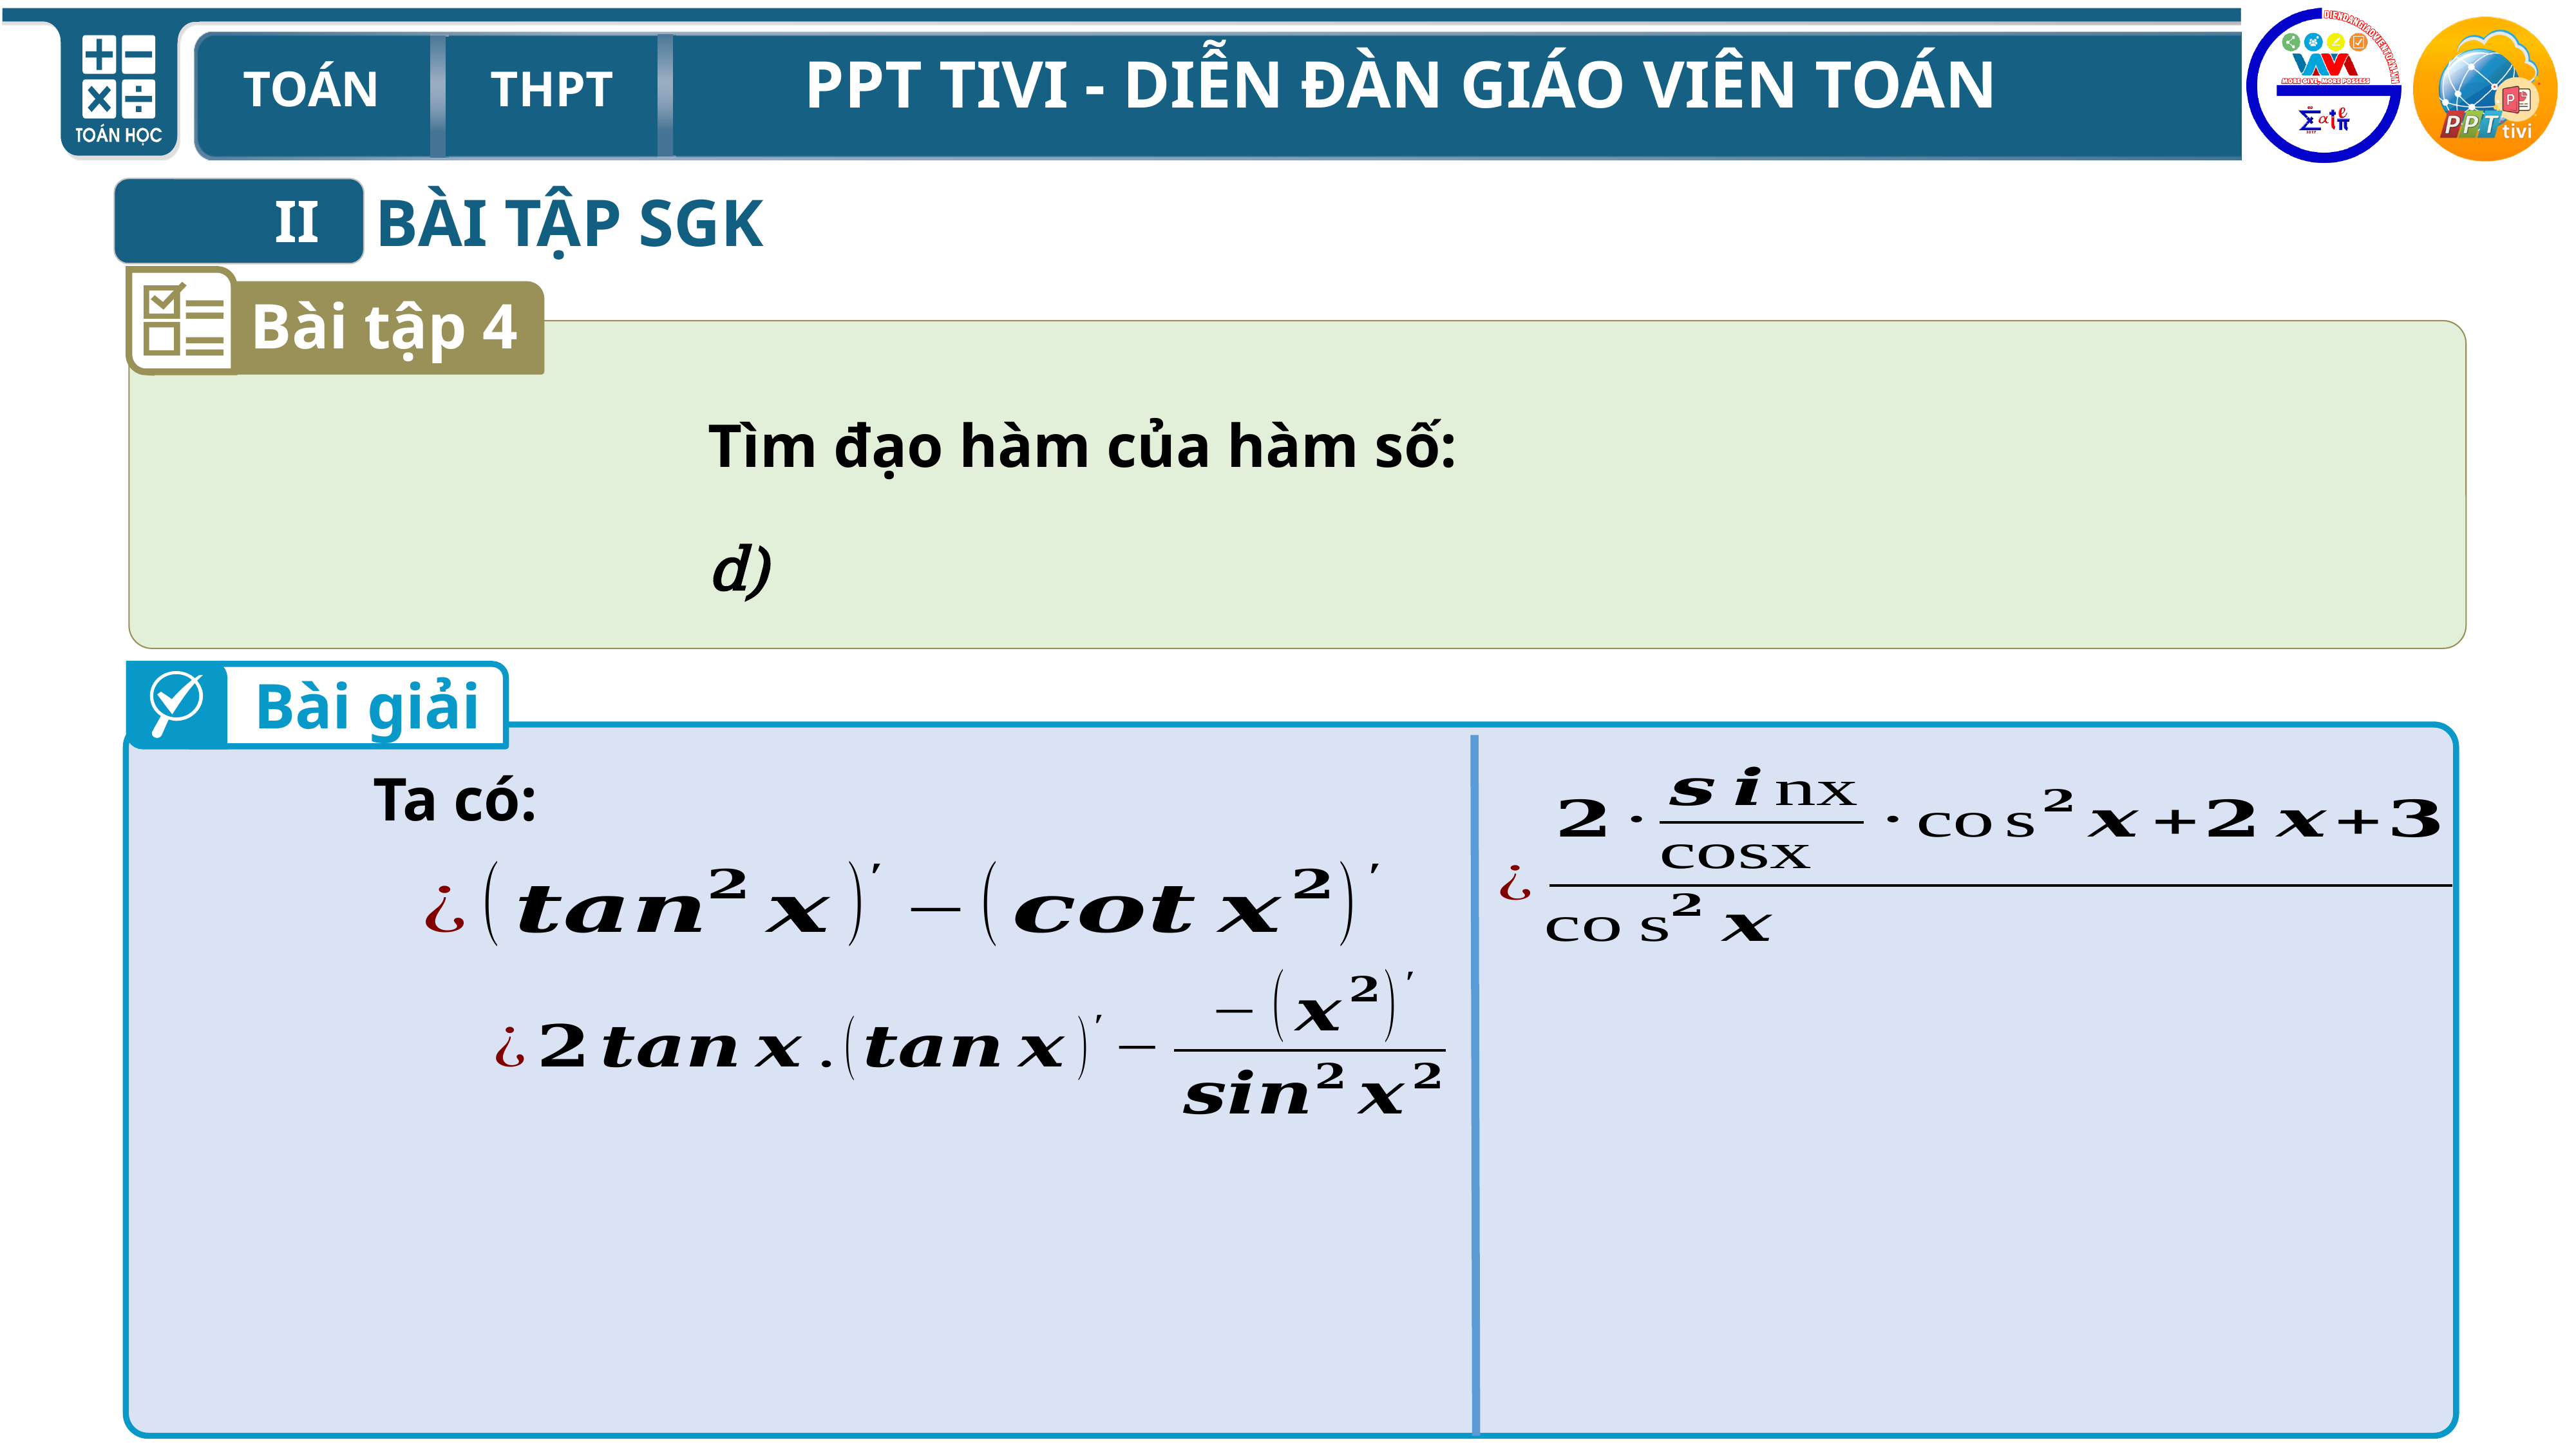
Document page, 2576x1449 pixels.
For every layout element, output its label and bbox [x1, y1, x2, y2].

text_box [125, 723, 2457, 1437]
text_box [1474, 735, 1477, 1436]
picture [2412, 16, 2558, 162]
text_box [114, 177, 1298, 265]
text_box [129, 662, 506, 747]
text_box [128, 319, 2467, 649]
picture [2, 22, 2242, 160]
text_box [129, 269, 556, 372]
picture [2246, 8, 2401, 163]
